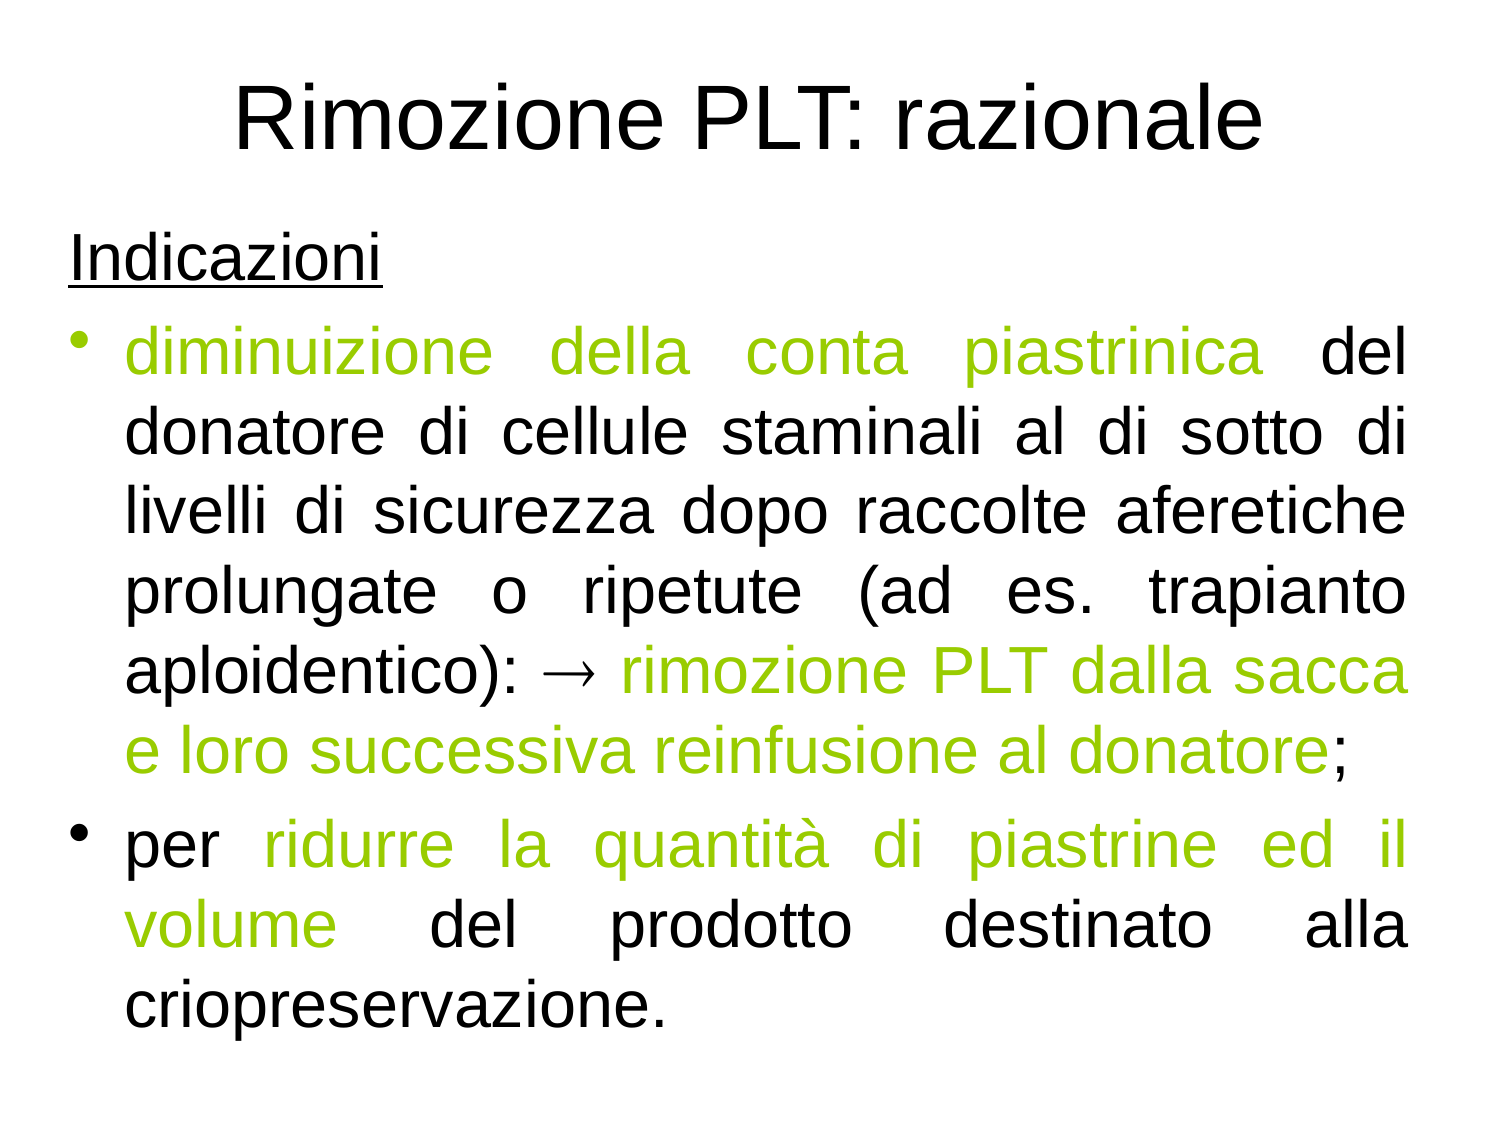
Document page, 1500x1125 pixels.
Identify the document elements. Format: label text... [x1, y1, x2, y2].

title Rimozione PLT: razionale [75, 19, 1425, 207]
list Indicazioni diminuizione della conta piastrinica del donatore di cellule staminali al di sotto di livelli di sicurezza dopo raccolte aferetiche prolungate o ripetute (ad es. trapianto aploidentico):  rimozione PLT dalla sacca e loro successiva reinfusione al donatore; per ridurre la quantità di piastrine ed il volume del prodotto destinato alla criopreservazione. [53, 206, 1424, 950]
